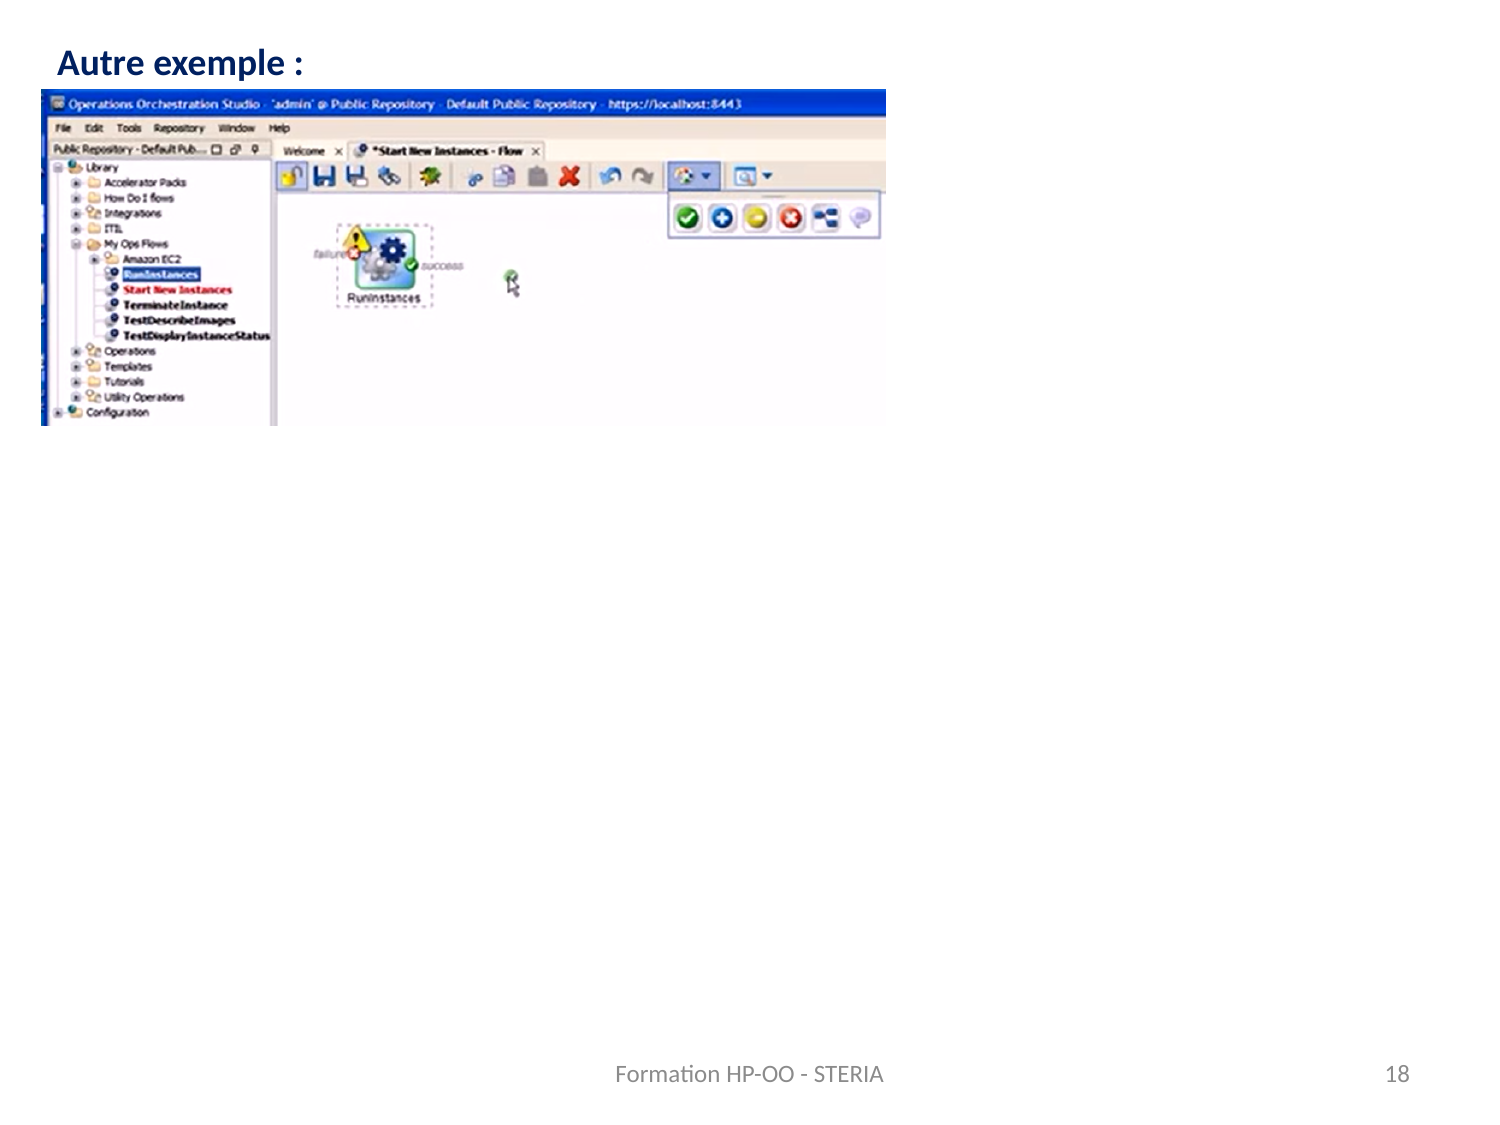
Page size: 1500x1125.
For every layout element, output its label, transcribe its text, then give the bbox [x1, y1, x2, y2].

footer Formation HP-OO - STERIA [512, 1042, 988, 1103]
slide_number 18 [1074, 1042, 1425, 1103]
picture [40, 89, 886, 427]
text_box Autre exemple : [42, 30, 320, 88]
